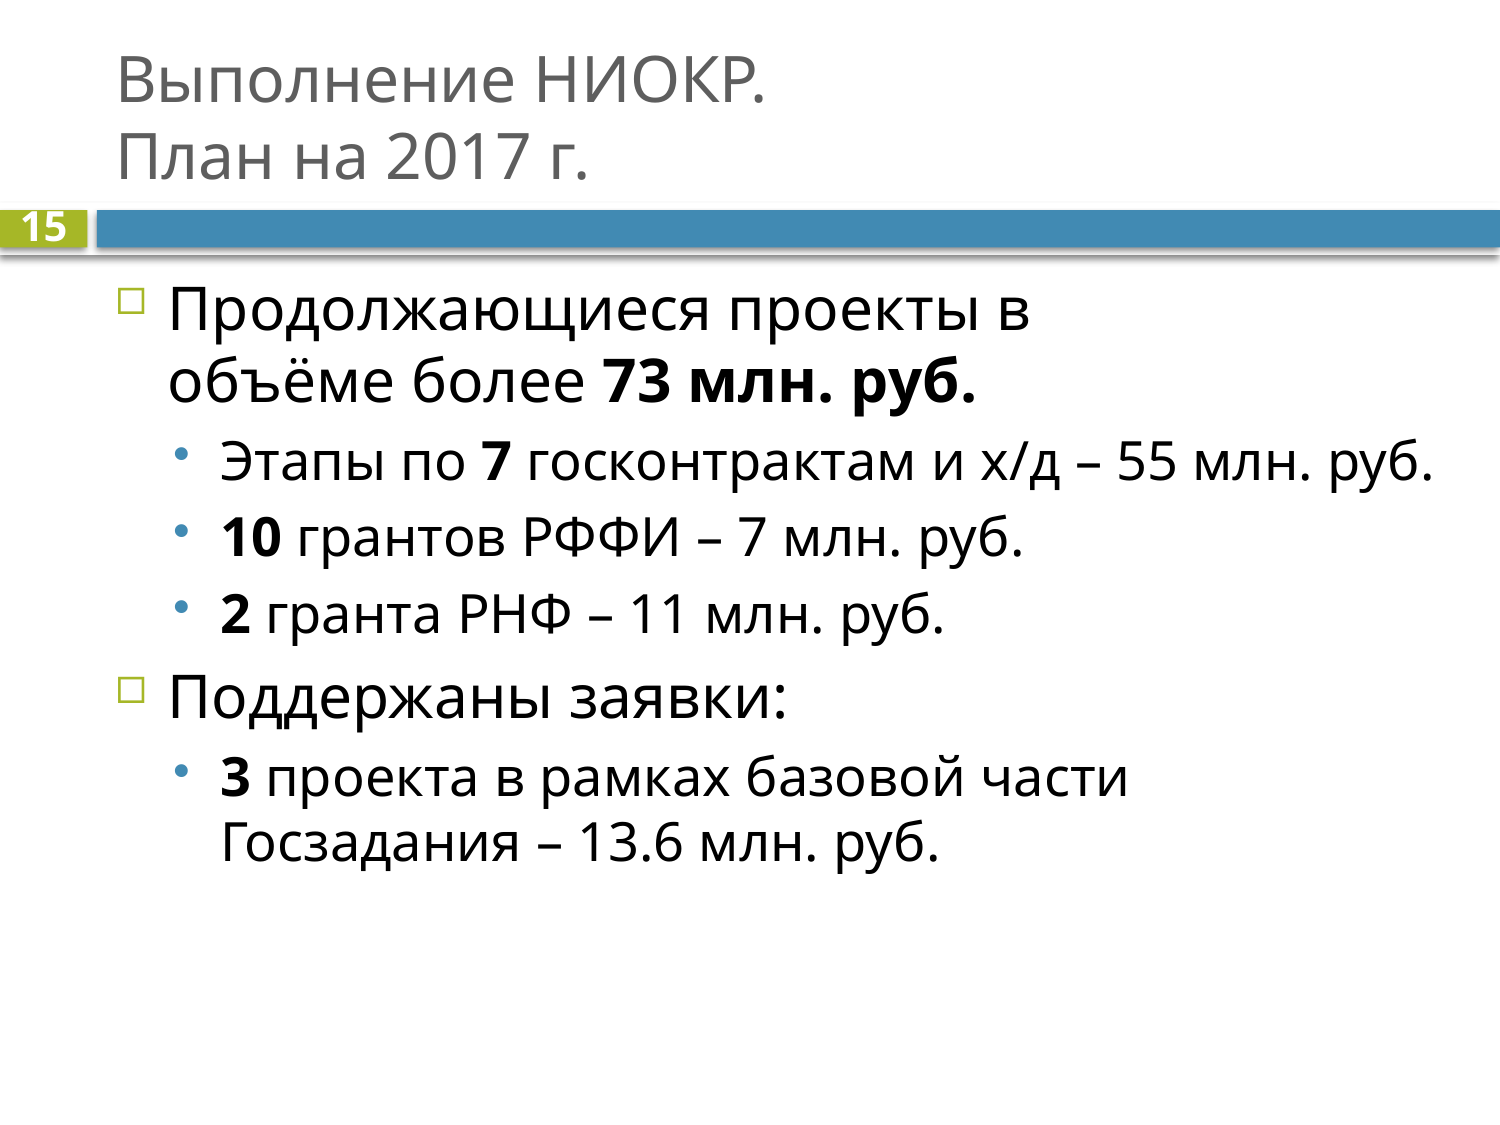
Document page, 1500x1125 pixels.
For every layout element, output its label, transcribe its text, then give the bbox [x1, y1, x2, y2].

title Выполнение НИОКР. План на 2017 г. [100, 30, 1471, 200]
list Продолжающиеся проекты в объёме более 73 млн. руб. Этапы по 7 госконтрактам и х/д – 55 млн. руб. 10 грантов РФФИ – 7 млн. руб. 2 гранта РНФ – 11 млн. руб. Поддержаны заявки: 3 проекта в рамках базовой части Госзадания – 13.6 млн. руб. [100, 262, 1471, 1047]
slide_number 15 [0, 208, 88, 249]
